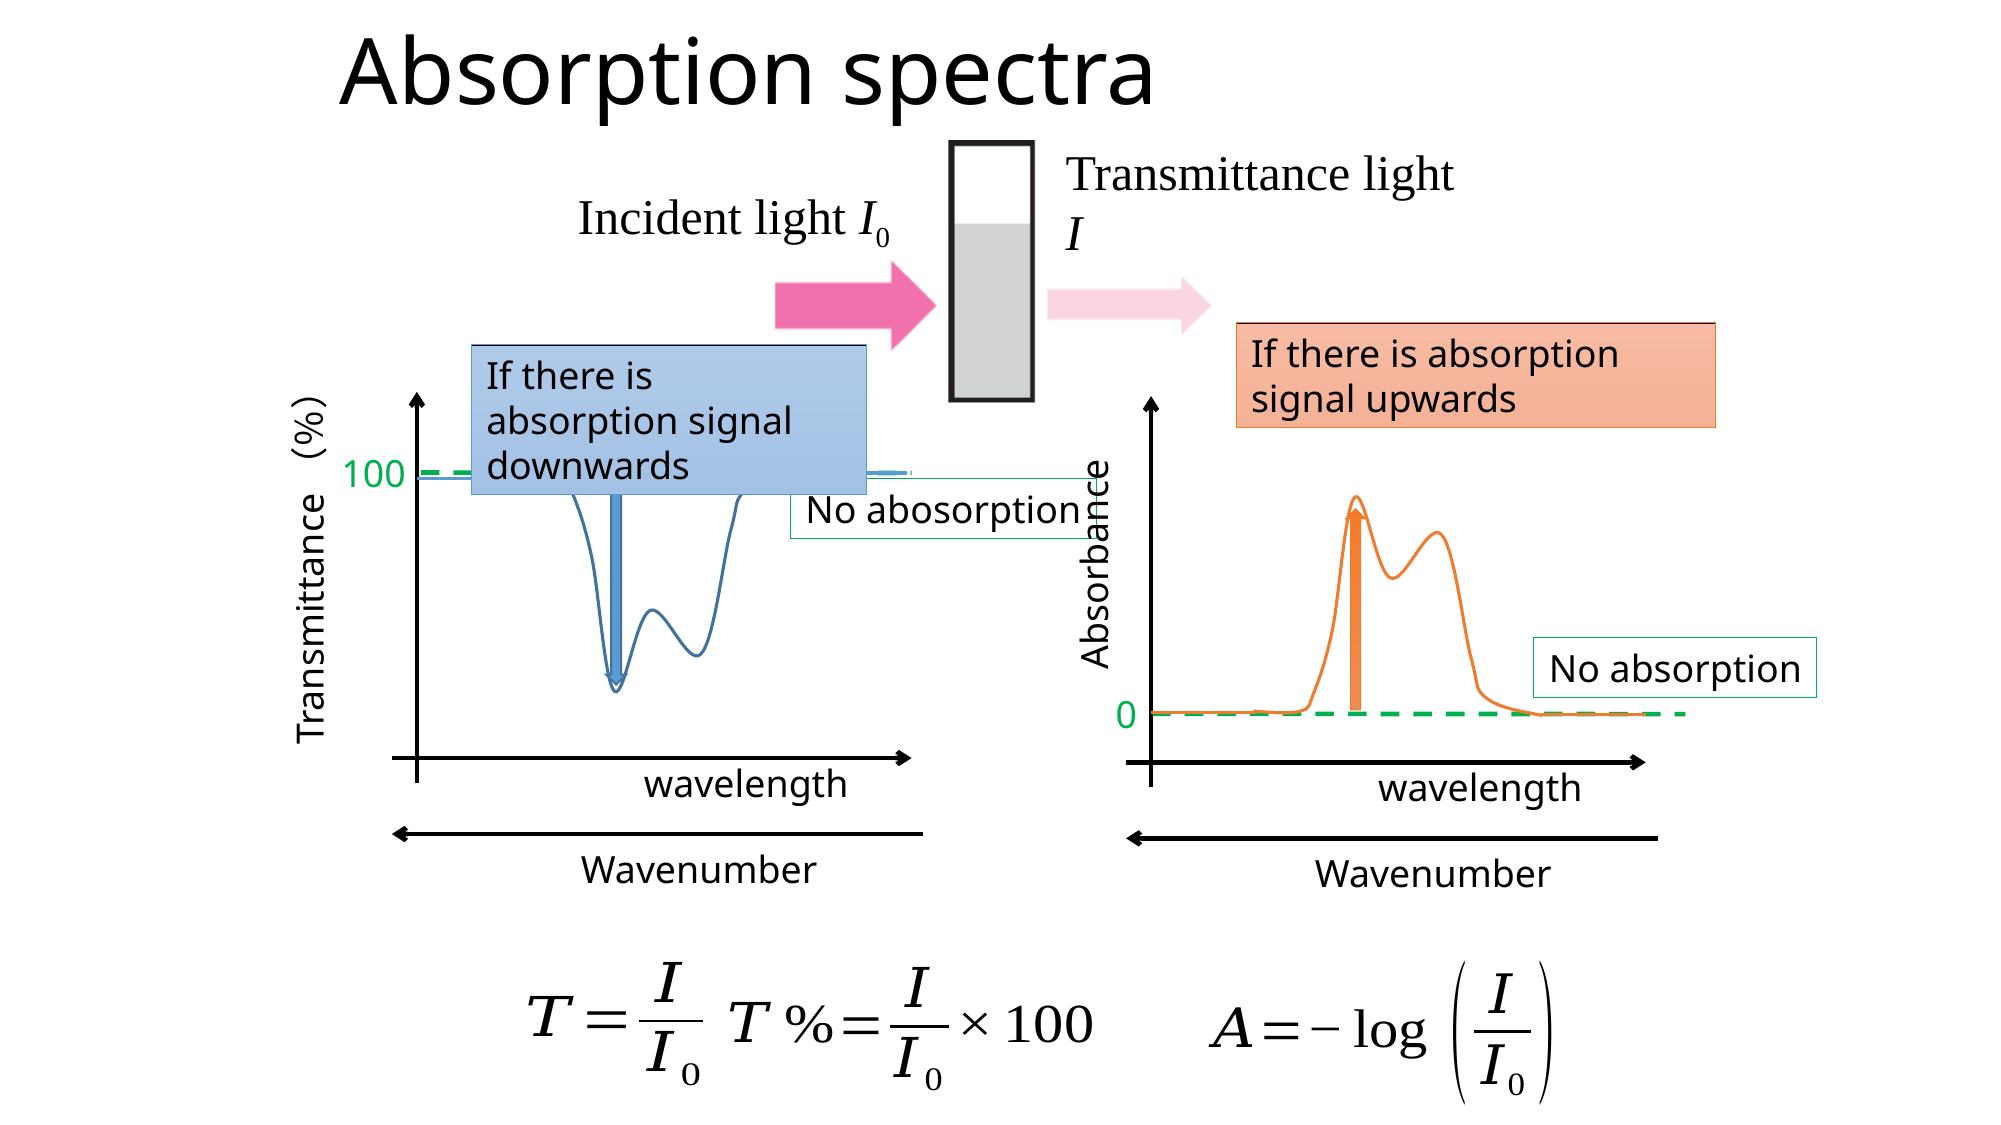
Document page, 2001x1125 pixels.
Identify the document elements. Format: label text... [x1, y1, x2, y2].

text_box 100 [417, 442, 421, 472]
text_box wavelength [1363, 757, 1598, 762]
text_box [608, 678, 626, 693]
text_box If there is absorption signal downwards [471, 474, 867, 495]
text_box wavelength [629, 759, 864, 813]
text_box No abosorption [790, 478, 1063, 539]
text_box 100 [417, 479, 421, 503]
text_box Transmittance light I [1050, 132, 1641, 268]
text_box [603, 495, 629, 687]
text_box [623, 495, 743, 673]
text_box [1253, 495, 1540, 714]
title Absorption spectra [324, 0, 1675, 149]
text_box Transmittance（％） [278, 357, 339, 760]
text_box Absorbance [1063, 444, 1123, 685]
text_box No absorption [1533, 637, 1817, 698]
text_box 0 [1100, 683, 1150, 744]
text_box Wavenumber [566, 838, 843, 898]
text_box wavelength [629, 752, 864, 757]
text_box 100 [326, 442, 416, 503]
text_box wavelength [1363, 763, 1598, 817]
text_box If there is absorption signal downwards [471, 344, 867, 472]
picture [703, 140, 1338, 435]
text_box If there is absorption signal upwards [1338, 322, 1716, 428]
text_box Wavenumber [1300, 842, 1577, 903]
text_box Incident light I0 [562, 177, 703, 261]
text_box [572, 495, 610, 673]
text_box [1344, 508, 1367, 711]
